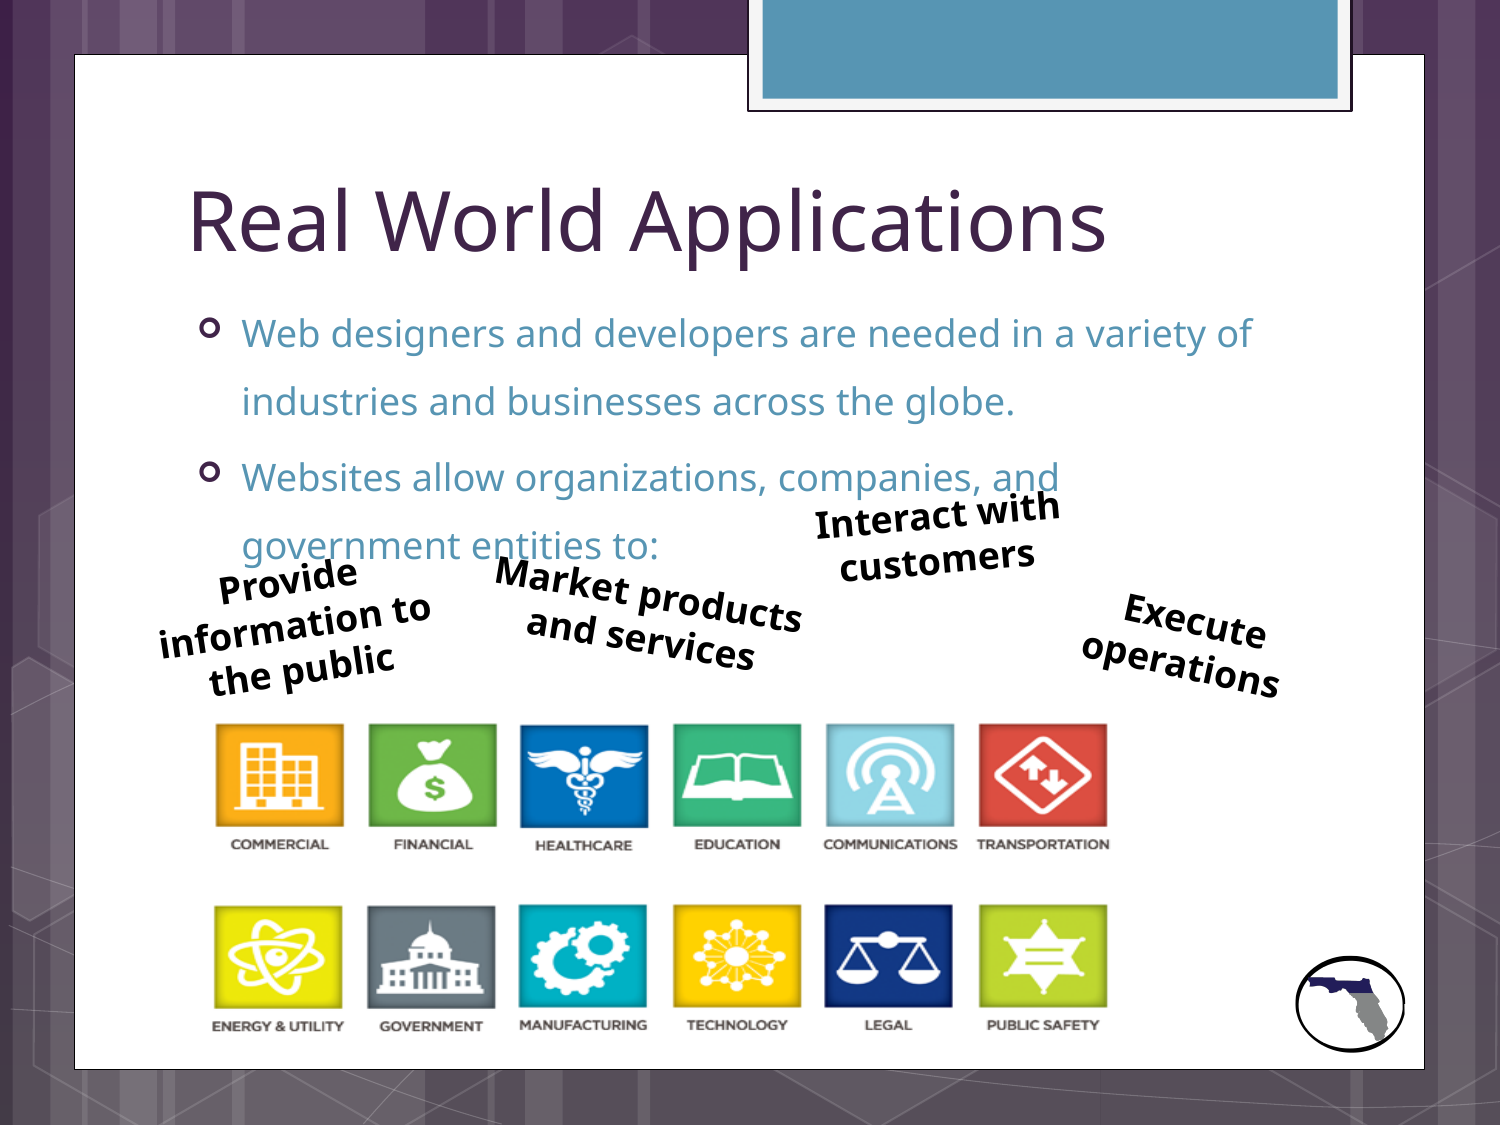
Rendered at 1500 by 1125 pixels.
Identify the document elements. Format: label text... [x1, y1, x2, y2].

text_box Execute operations [1059, 564, 1324, 721]
title Real World Applications [171, 155, 1324, 276]
text_box Provide information to the public [94, 522, 488, 727]
text_box Market products and services [443, 531, 848, 699]
list Web designers and developers are needed in a variety of industries and businesses across the globe. Websites allow organizations, companies, and government entities to: [171, 278, 1283, 576]
picture [184, 700, 1143, 1061]
picture [1293, 948, 1406, 1060]
text_box Interact with customers [737, 466, 1143, 607]
